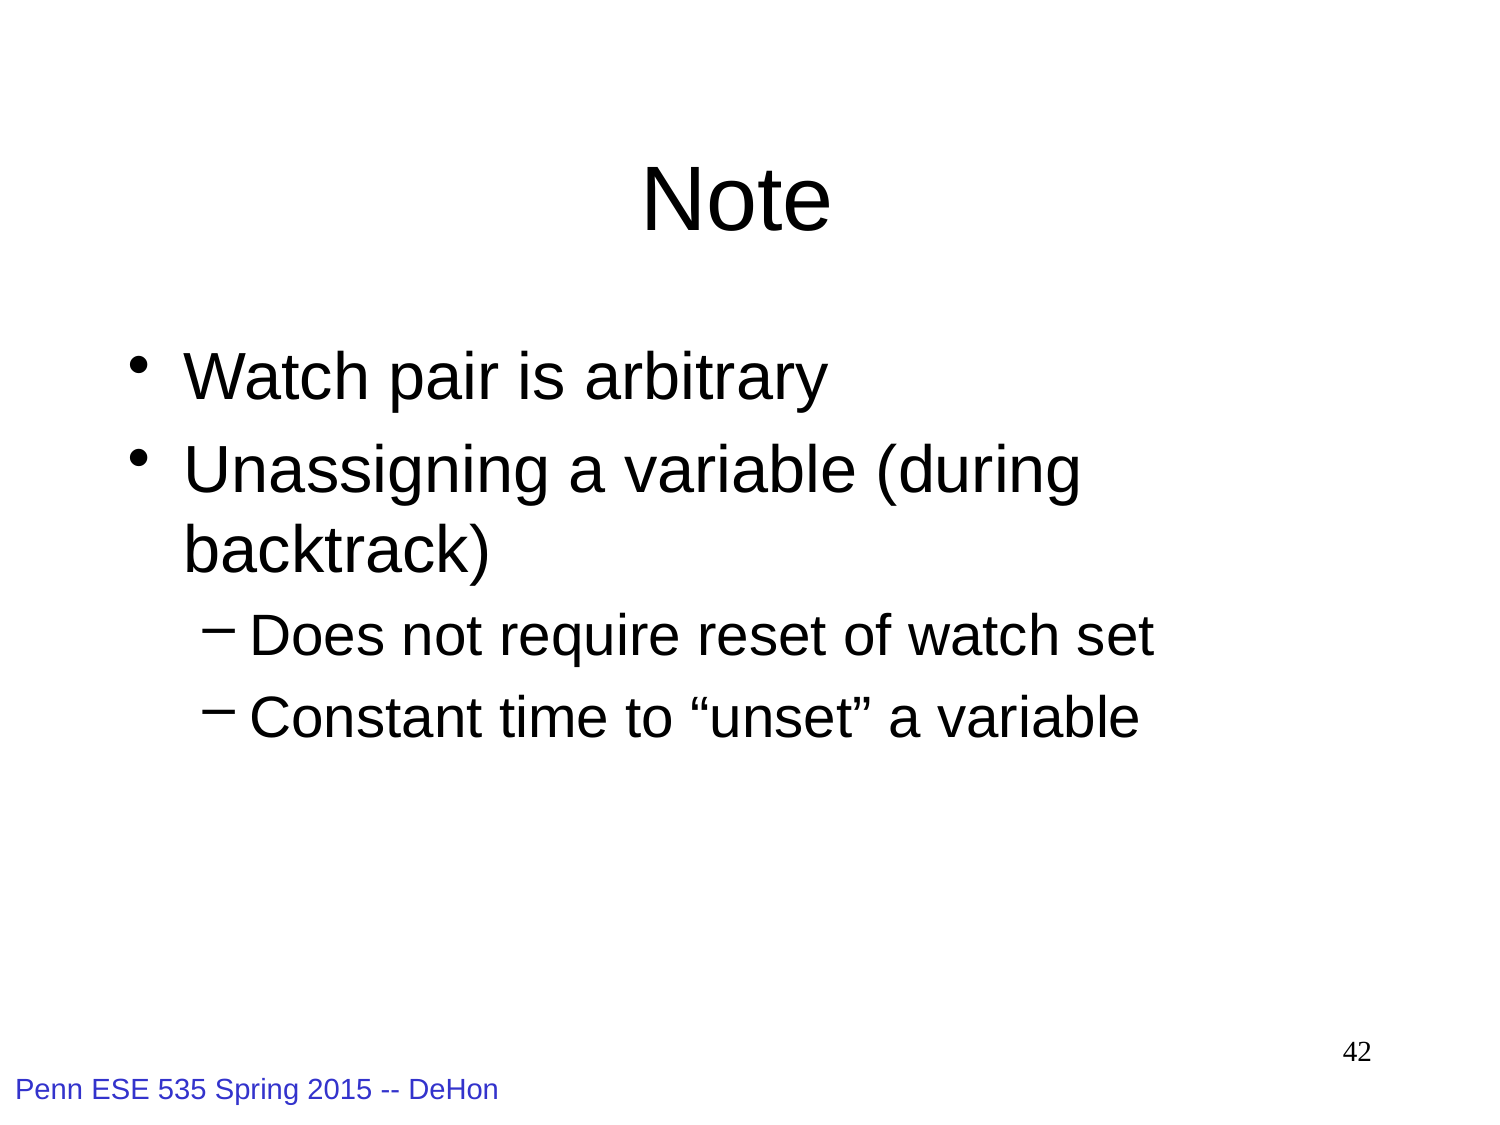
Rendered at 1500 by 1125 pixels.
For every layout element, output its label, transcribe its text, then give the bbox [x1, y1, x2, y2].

title Note [112, 99, 1388, 288]
slide_number 42 [1074, 1024, 1388, 1101]
slide_number Penn ESE 535 Spring 2015 -- DeHon [0, 1062, 576, 1125]
list Watch pair is arbitrary Unassigning a variable (during backtrack) Does not require reset of watch set Constant time to “unset” a variable [112, 324, 1388, 1001]
